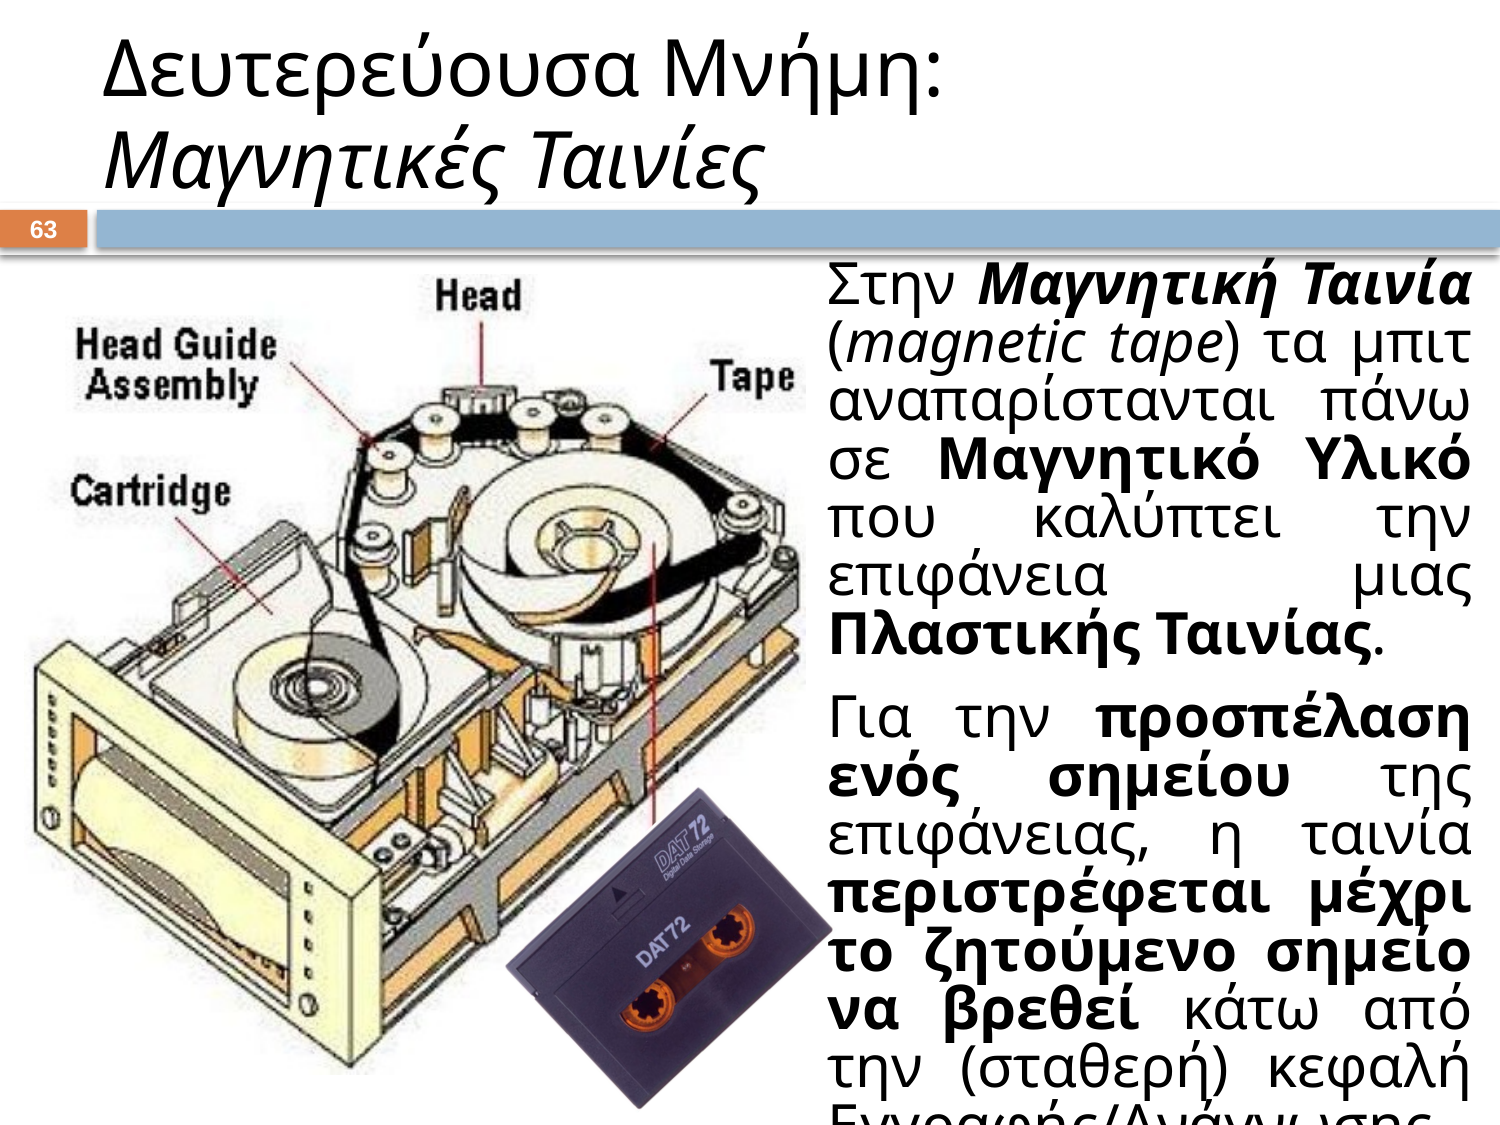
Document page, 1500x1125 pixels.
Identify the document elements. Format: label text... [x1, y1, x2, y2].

title Δευτερεύουσα Μνήμη: Μαγνητικές Ταινίες [87, 12, 1488, 213]
list Στην Μαγνητική Ταινία (magnetic tape) τα μπιτ αναπαρίστανται πάνω σε Μαγνητικό Υλικό που καλύπτει την επιφάνεια μιας Πλαστικής Ταινίας. Για την προσπέλαση ενός σημείου της επιφάνειας, η ταινία περιστρέφεται μέχρι το ζητούμενο σημείο να βρεθεί κάτω από την (σταθερή) κεφαλή Εγγραφής/Ανάγνωσης. [812, 249, 1488, 1118]
picture [24, 274, 836, 1112]
slide_number 62 [0, 208, 88, 249]
